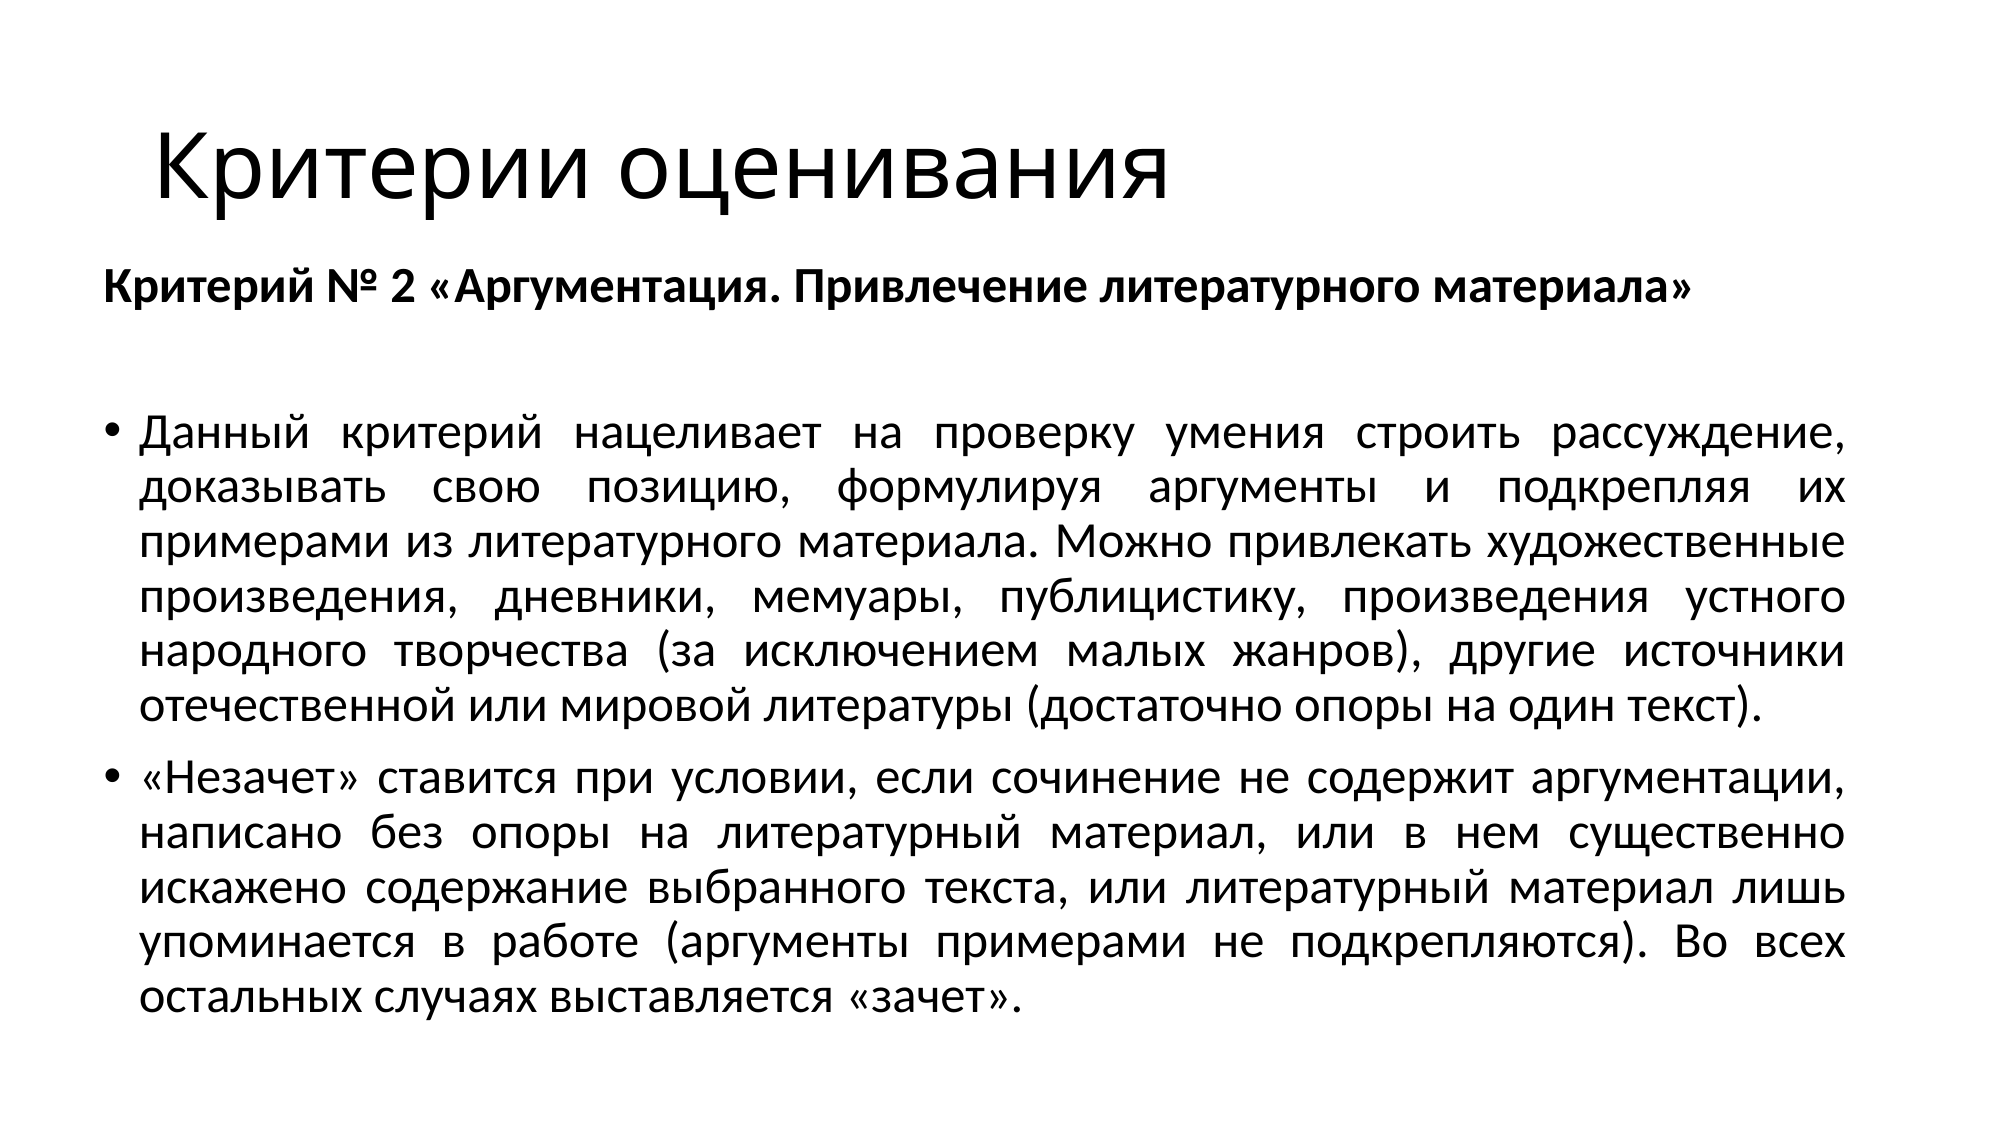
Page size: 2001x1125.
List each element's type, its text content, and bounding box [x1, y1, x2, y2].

title Критерии оценивания [137, 59, 1863, 251]
list Критерий № 2 «Аргументация. Привлечение литературного материала» Данный критерий нацеливает на проверку умения строить рассуждение, доказывать свою позицию, формулируя аргументы и подкрепляя их примерами из литературного материала. Можно привлекать художественные произведения, дневники, мемуары, публицистику, произведения устного народного творчества (за исключением малых жанров), другие источники отечественной или мировой литературы (достаточно опоры на один текст). «Незачет» ставится при условии, если сочинение не содержит аргументации, написано без опоры на литературный материал, или в нем существенно искажено содержание выбранного текста, или литературный материал лишь упоминается в работе (аргументы примерами не подкрепляются). Во всех остальных случаях выставляется «зачет». [88, 251, 1863, 1076]
